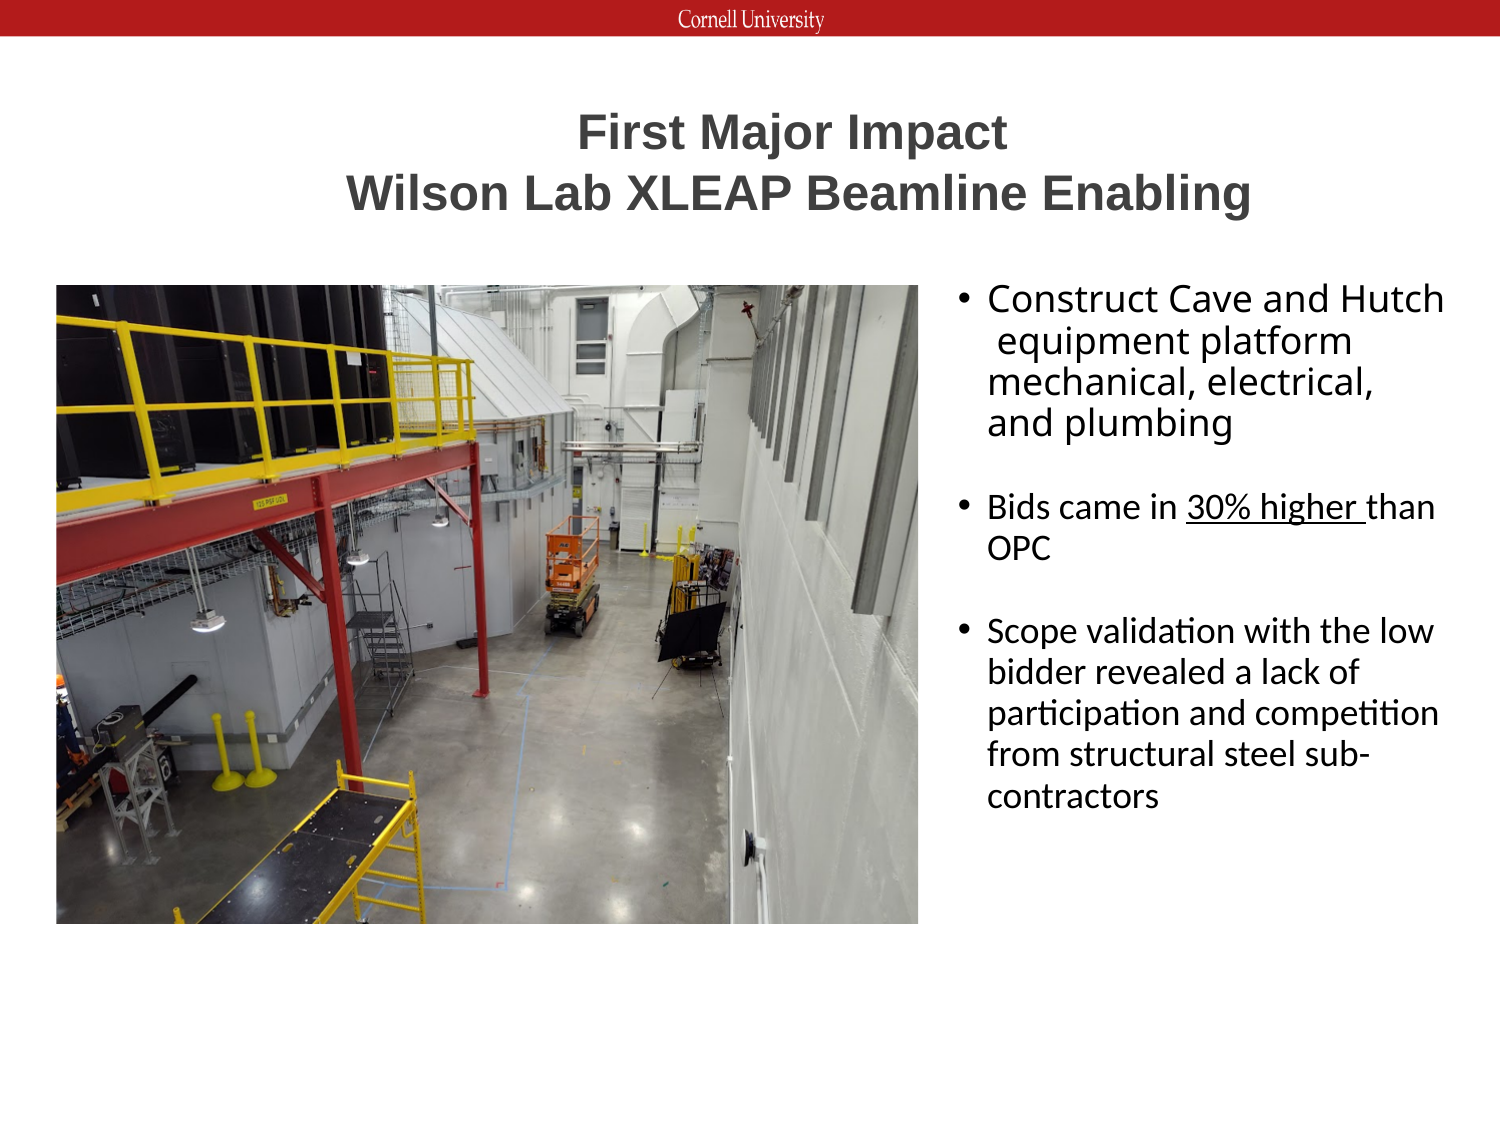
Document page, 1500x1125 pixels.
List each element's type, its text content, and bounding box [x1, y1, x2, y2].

text_box Construct Cave and Hutch equipment platform mechanical, electrical, and plumbing Bids came in 30% higher than OPC Scope validation with the low bidder revealed a lack of participation and competition from structural steel sub-contractors [943, 271, 1462, 859]
picture [56, 284, 919, 924]
picture [673, 0, 824, 57]
title First Major Impact Wilson Lab XLEAP Beamline Enabling [54, 99, 1500, 222]
